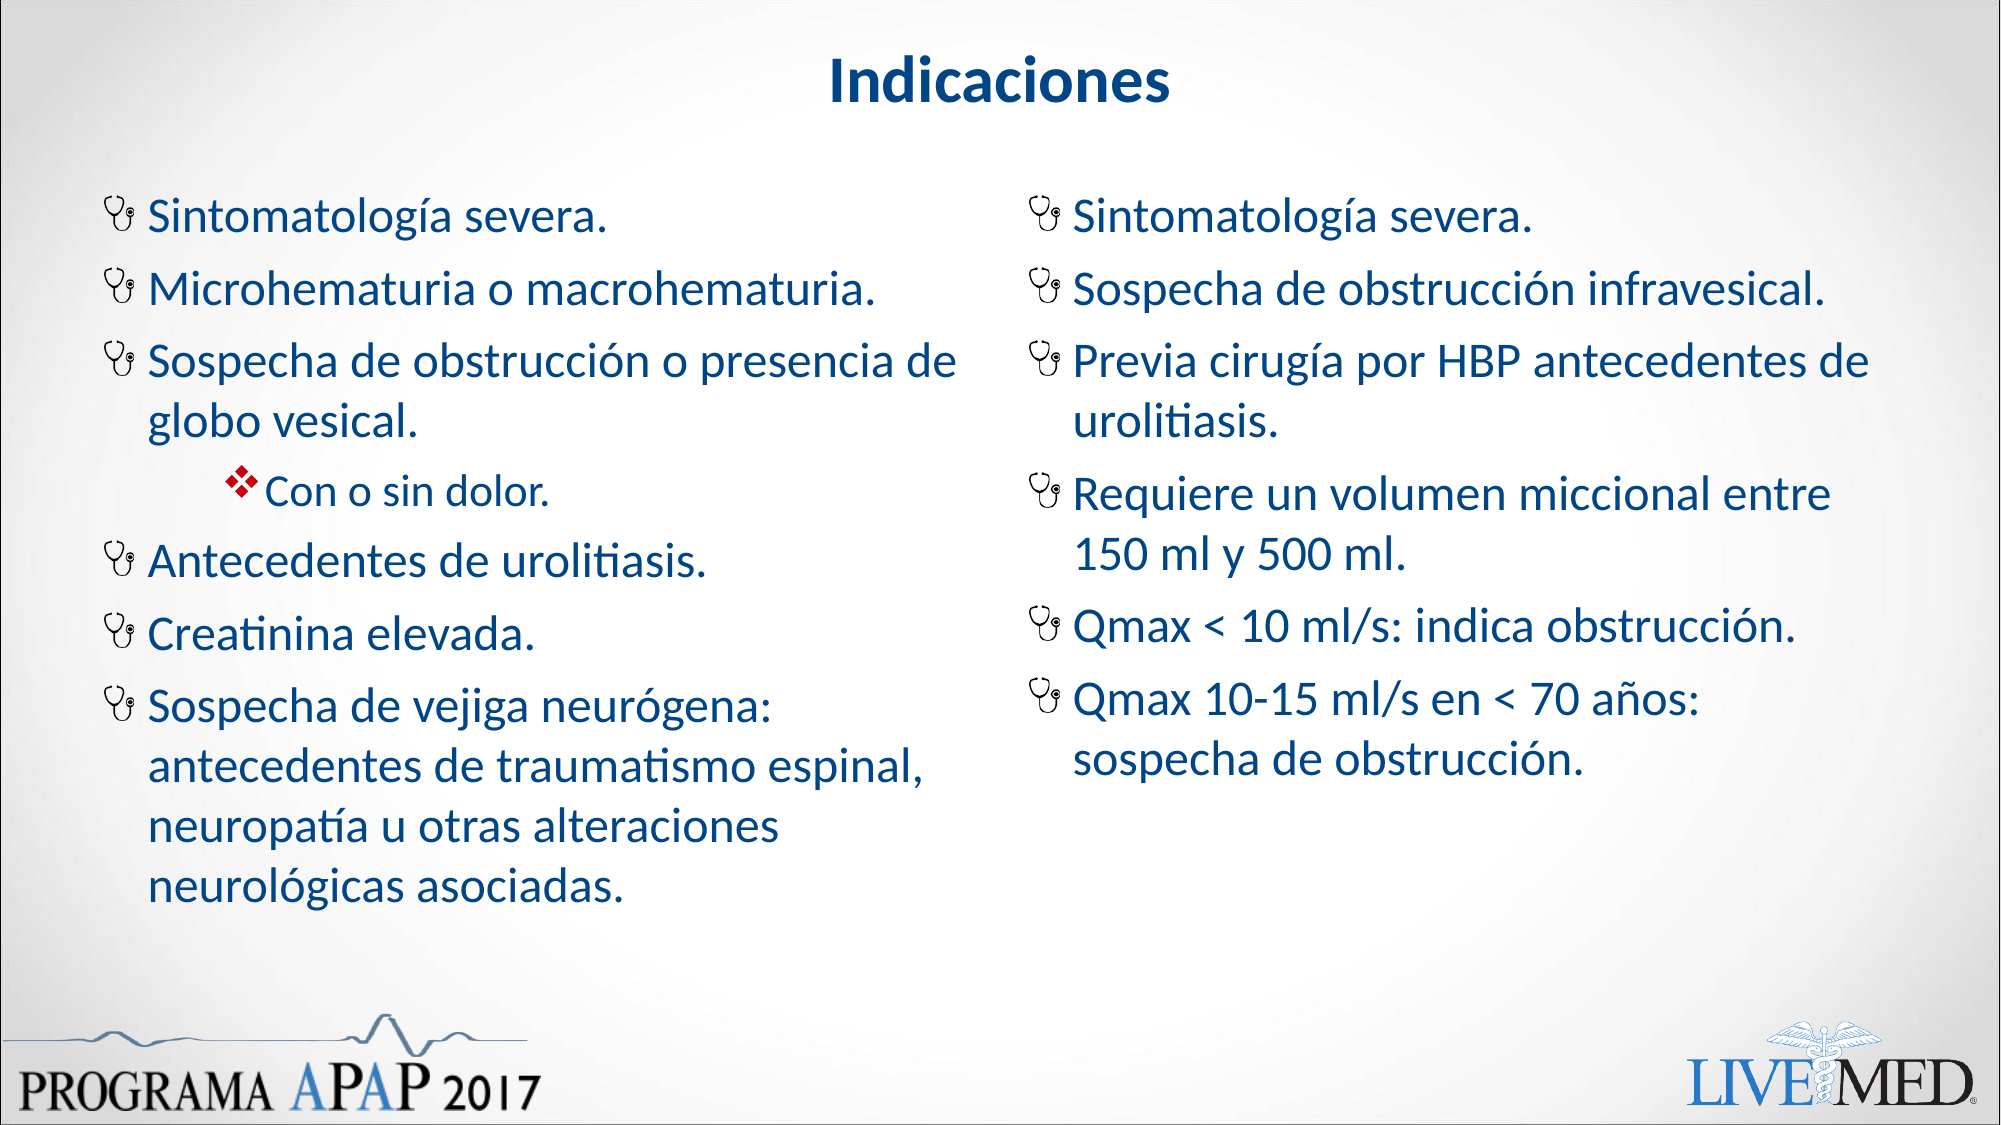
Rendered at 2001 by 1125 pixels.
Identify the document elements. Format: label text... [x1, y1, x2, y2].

text_box Sintomatología severa. Microhematuria o macrohematuria. Sospecha de obstrucción o presencia de globo vesical. Con o sin dolor. Antecedentes de urolitiasis. Creatinina elevada. Sospecha de vejiga neurógena: antecedentes de traumatismo espinal, neuropatía u otras alteraciones neurológicas asociadas. [0, 175, 985, 938]
picture [104, 685, 134, 721]
picture [104, 267, 134, 303]
picture [104, 340, 134, 376]
picture [104, 540, 134, 576]
title Indicaciones [99, 26, 1900, 126]
picture [104, 612, 134, 648]
text_box Sintomatología severa. Sospecha de obstrucción infravesical. Previa cirugía por HBP antecedentes de urolitiasis. Requiere un volumen miccional entre 150 ml y 500 ml. Qmax < 10 ml/s: indica obstrucción. Qmax 10-15 ml/s en < 70 años: sospecha de obstrucción. [1014, 175, 1898, 938]
picture [104, 195, 134, 231]
picture [0, 0, 2001, 1125]
